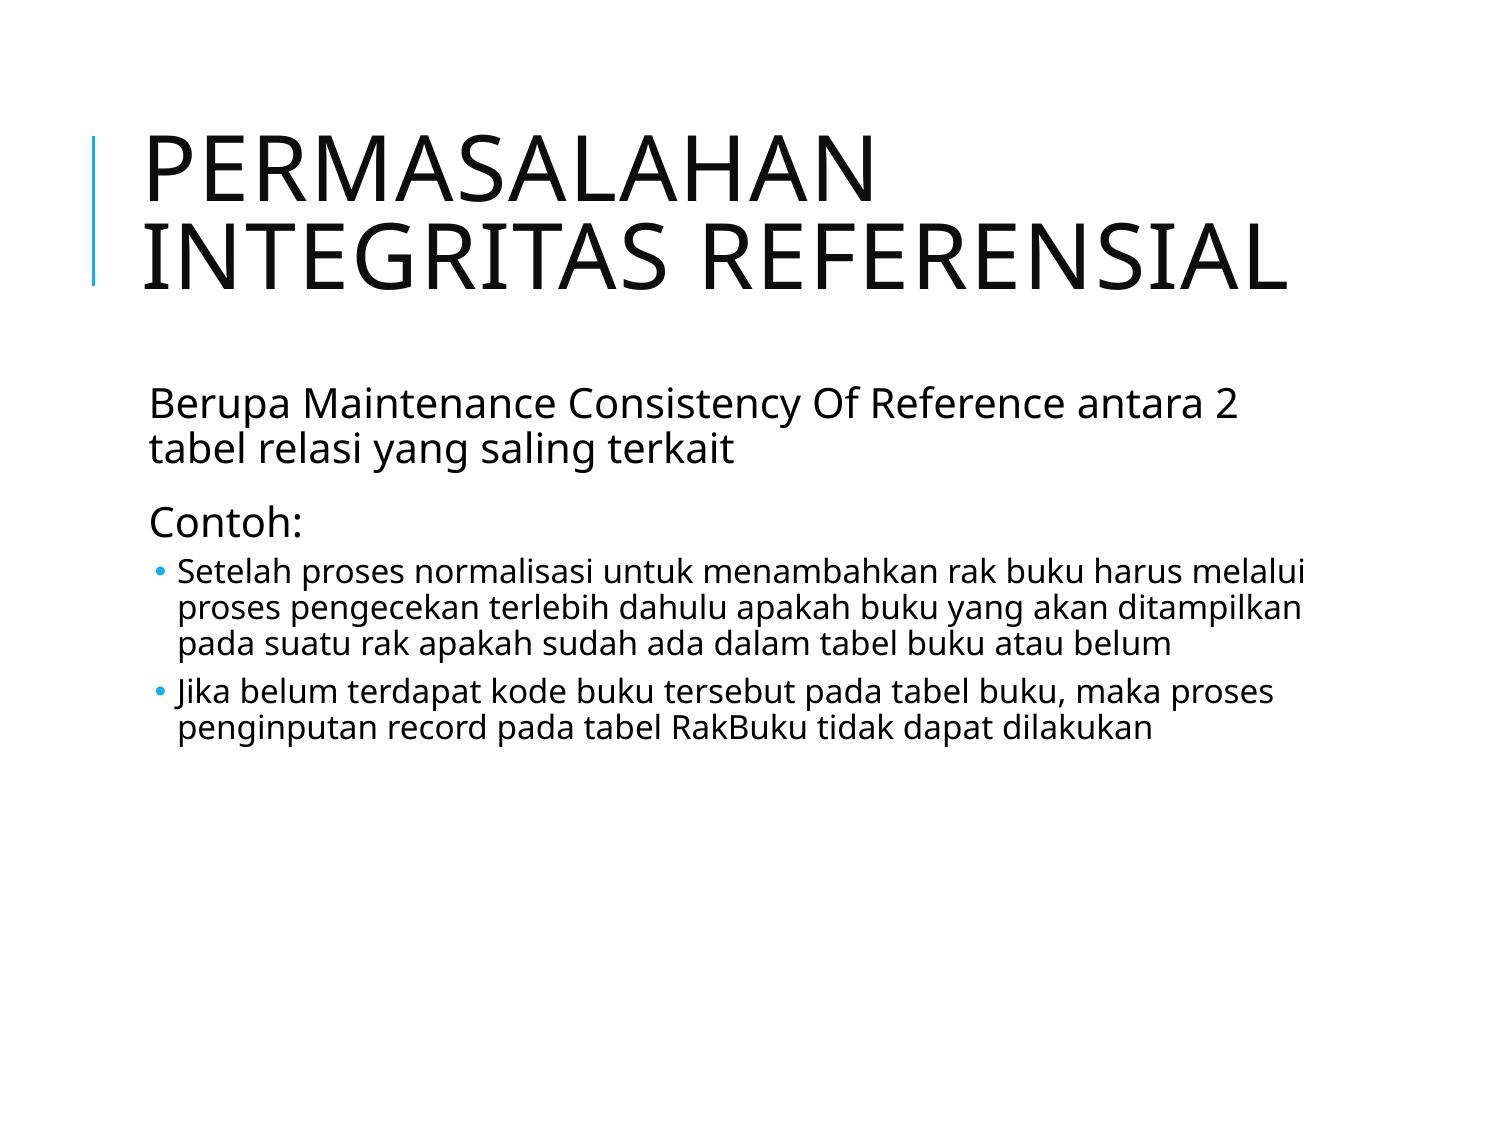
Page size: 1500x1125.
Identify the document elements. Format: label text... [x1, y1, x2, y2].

title Permasalahan Integritas Referensial [126, 96, 1322, 342]
list Berupa Maintenance Consistency Of Reference antara 2 tabel relasi yang saling terkait Contoh: Setelah proses normalisasi untuk menambahkan rak buku harus melalui proses pengecekan terlebih dahulu apakah buku yang akan ditampilkan pada suatu rak apakah sudah ada dalam tabel buku atau belum Jika belum terdapat kode buku tersebut pada tabel buku, maka proses penginputan record pada tabel RakBuku tidak dapat dilakukan [126, 375, 1322, 1035]
